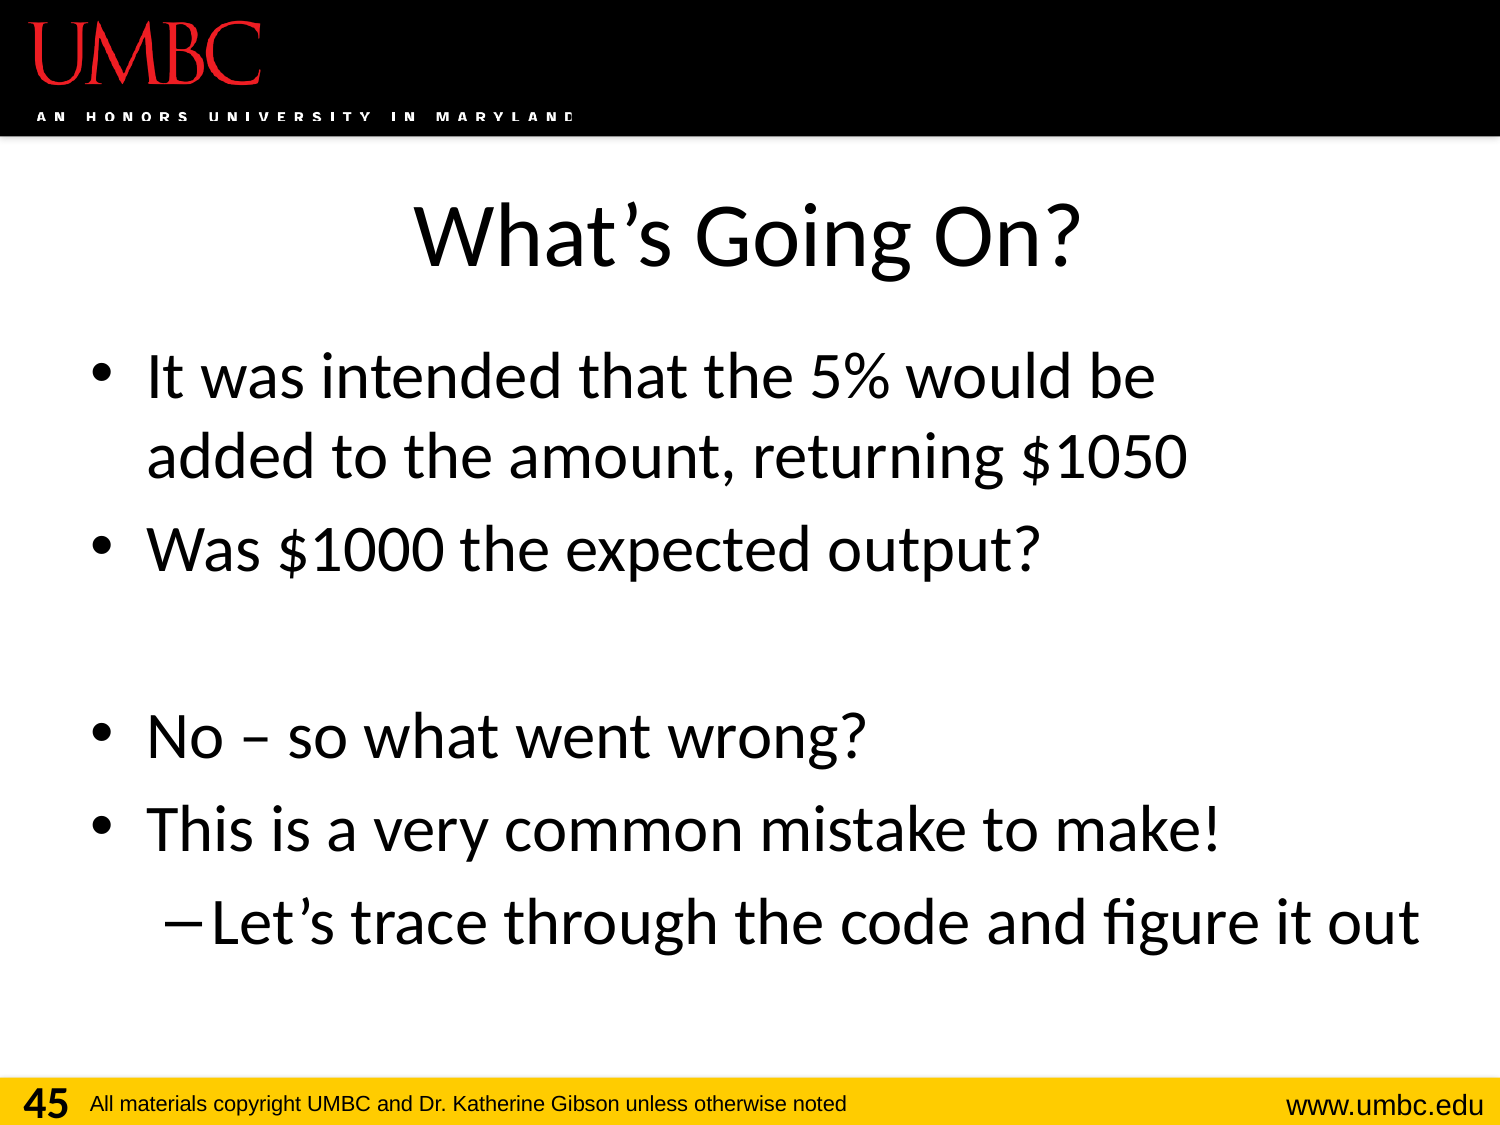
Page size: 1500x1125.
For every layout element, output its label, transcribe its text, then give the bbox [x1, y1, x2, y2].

list It was intended that the 5% would be added to the amount, returning $1050 Was $1000 the expected output? No – so what went wrong? This is a very common mistake to make! Let’s trace through the code and figure it out [75, 324, 1470, 1066]
title What’s Going On? [75, 136, 1425, 324]
slide_number 45 [0, 1065, 94, 1125]
